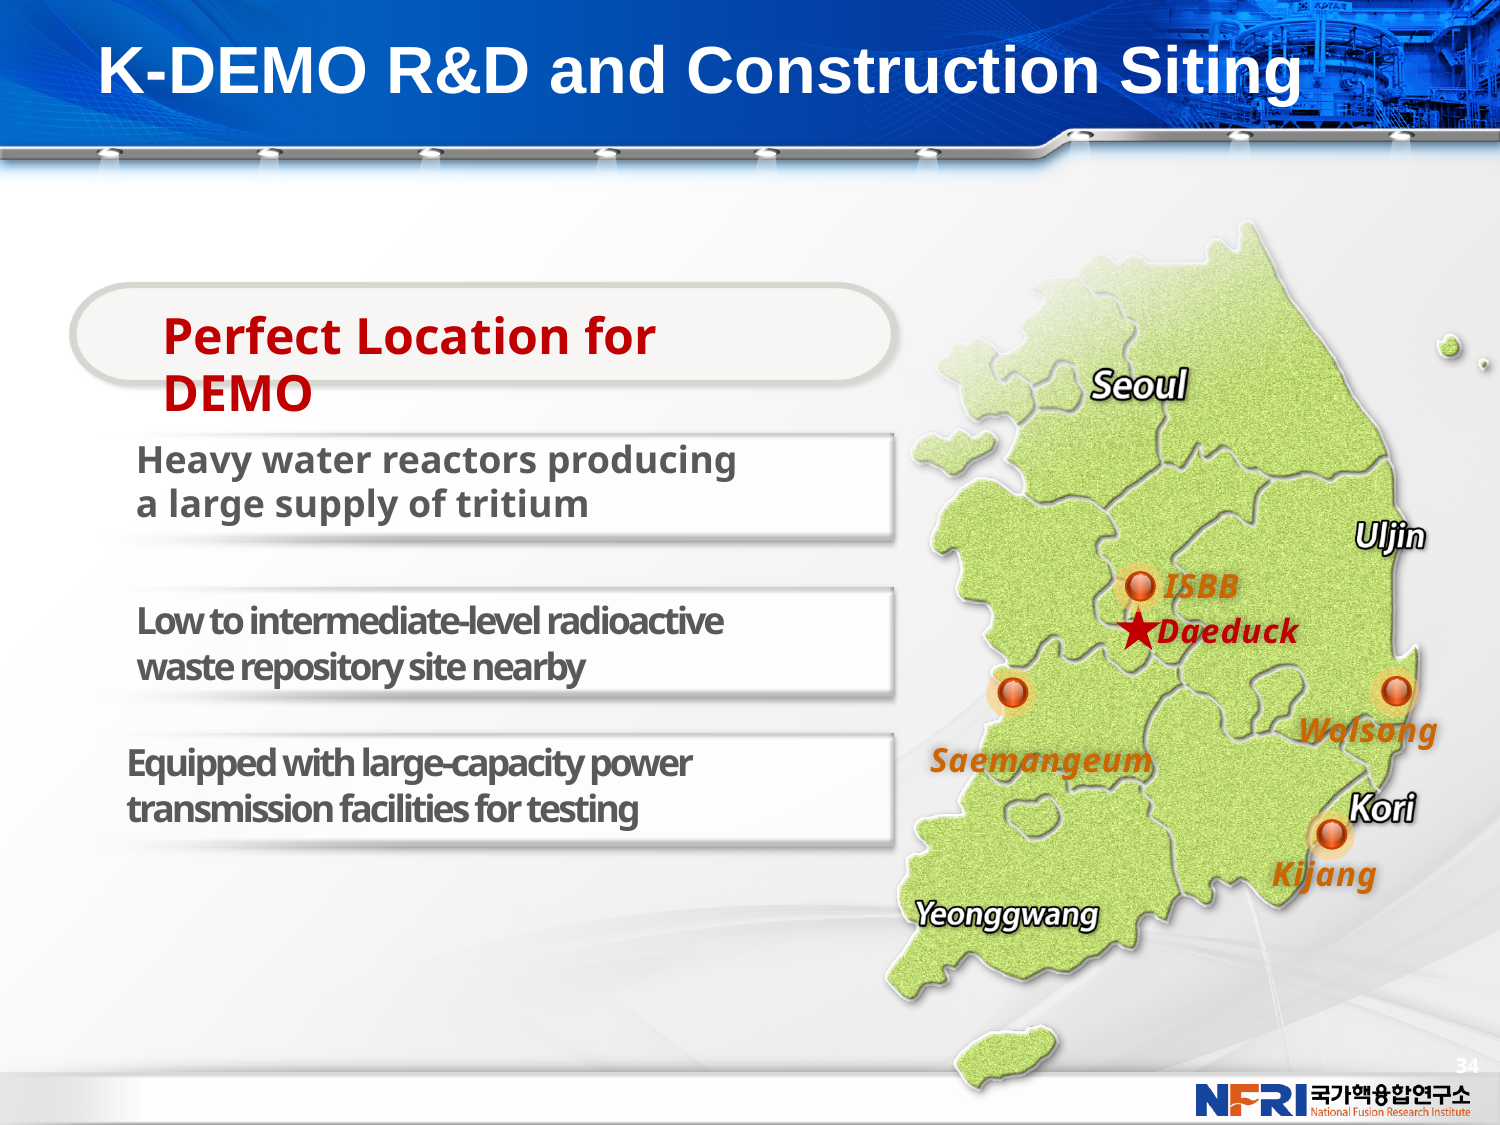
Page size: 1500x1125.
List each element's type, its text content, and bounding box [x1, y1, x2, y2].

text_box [1369, 667, 1420, 718]
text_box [64, 719, 904, 867]
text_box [1304, 810, 1356, 861]
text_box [64, 573, 904, 717]
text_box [1113, 562, 1164, 613]
text_box K-DEMO R&D and Construction Siting [82, 19, 1365, 114]
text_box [985, 668, 1037, 719]
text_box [64, 420, 904, 559]
text_box Perfect Location for DEMO [147, 403, 833, 419]
picture [0, 0, 1500, 1125]
